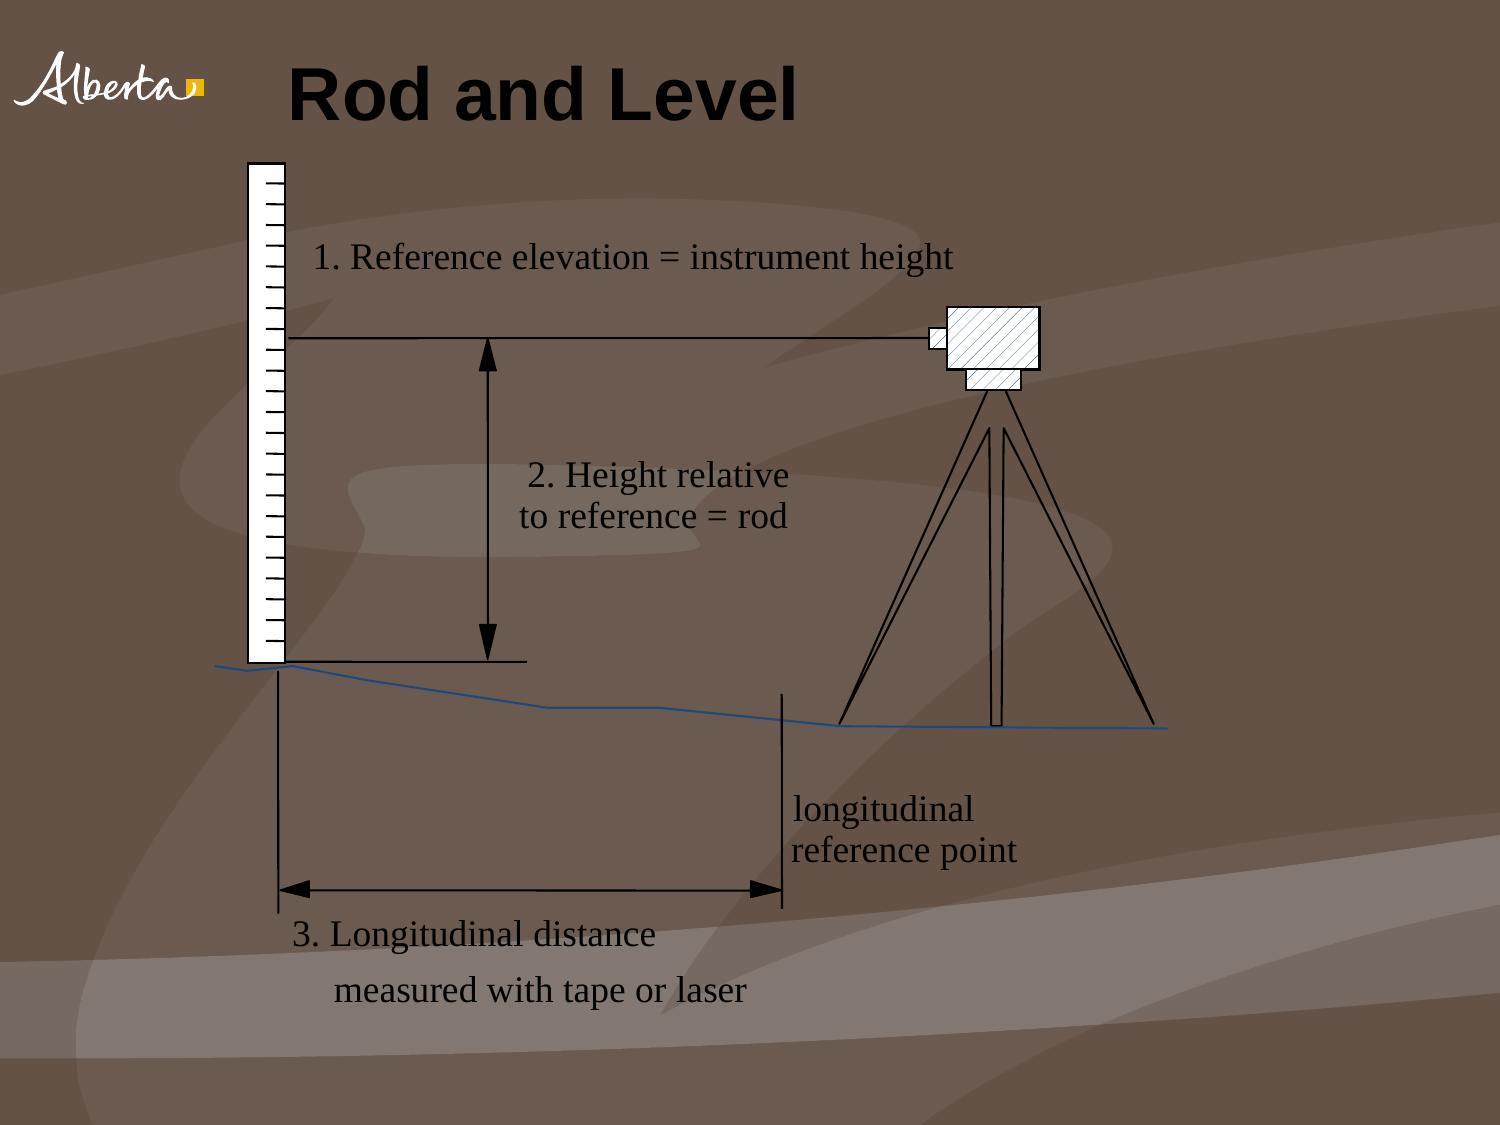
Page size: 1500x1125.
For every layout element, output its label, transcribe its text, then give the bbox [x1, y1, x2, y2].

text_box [248, 163, 286, 663]
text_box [479, 337, 497, 660]
text_box [965, 369, 1022, 391]
text_box [782, 703, 1168, 729]
text_box measured with tape or laser [295, 965, 748, 1011]
text_box 1. Reference elevation = instrument height [312, 231, 955, 277]
text_box reference point [791, 825, 1019, 871]
text_box 3. Longitudinal distance [292, 908, 667, 954]
text_box 2. Height relative [527, 450, 800, 496]
text_box to reference = rod [501, 490, 789, 536]
text_box [928, 327, 948, 349]
text_box [846, 391, 1154, 724]
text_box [279, 880, 782, 898]
text_box longitudinal [793, 784, 985, 825]
text_box [214, 666, 251, 671]
title Rod and Level [210, 37, 1345, 231]
text_box [947, 306, 1040, 370]
text_box [283, 666, 781, 721]
